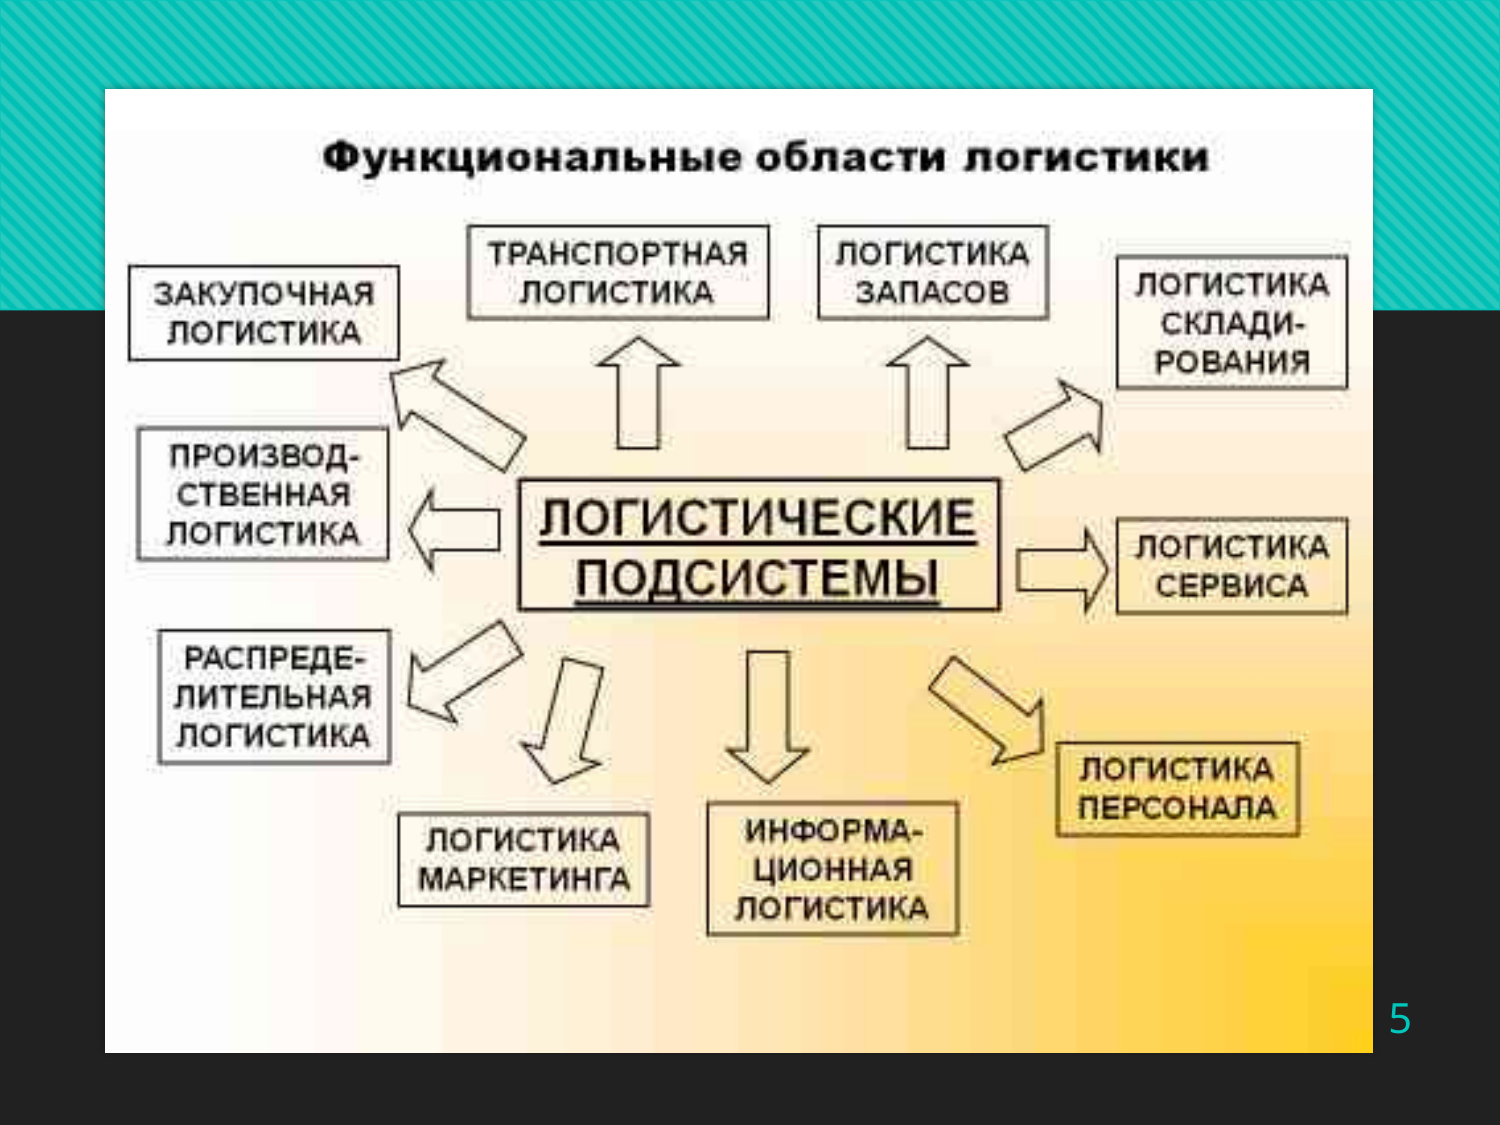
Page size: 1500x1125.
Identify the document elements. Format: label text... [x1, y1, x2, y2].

slide_number 5 [1373, 970, 1428, 1051]
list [105, 89, 1373, 1053]
